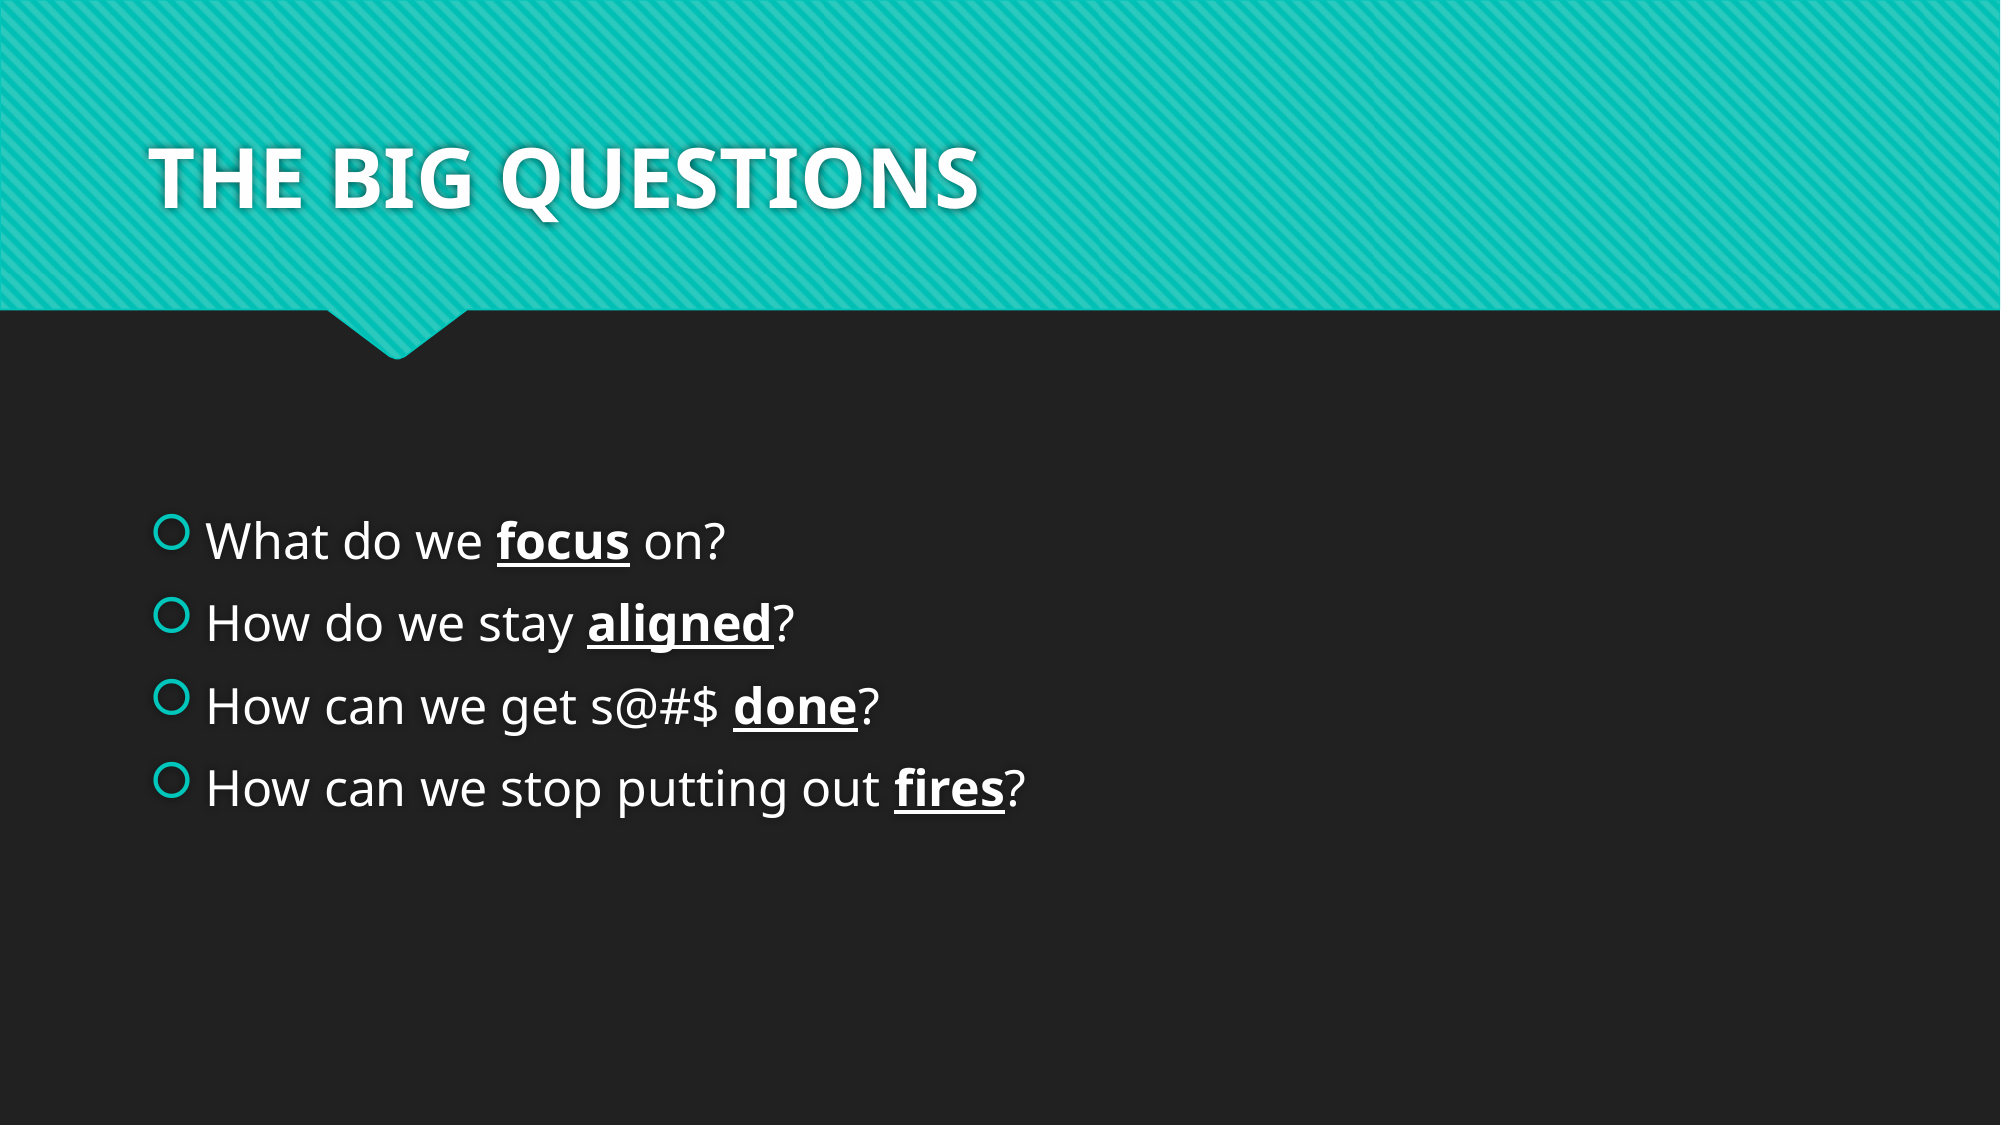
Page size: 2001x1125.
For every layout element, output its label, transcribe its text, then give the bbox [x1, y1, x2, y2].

title THE BIG QUESTIONS [132, 73, 1868, 233]
list What do we focus on? How do we stay aligned? How can we get s@#$ done? How can we stop putting out fires? [134, 364, 1866, 962]
